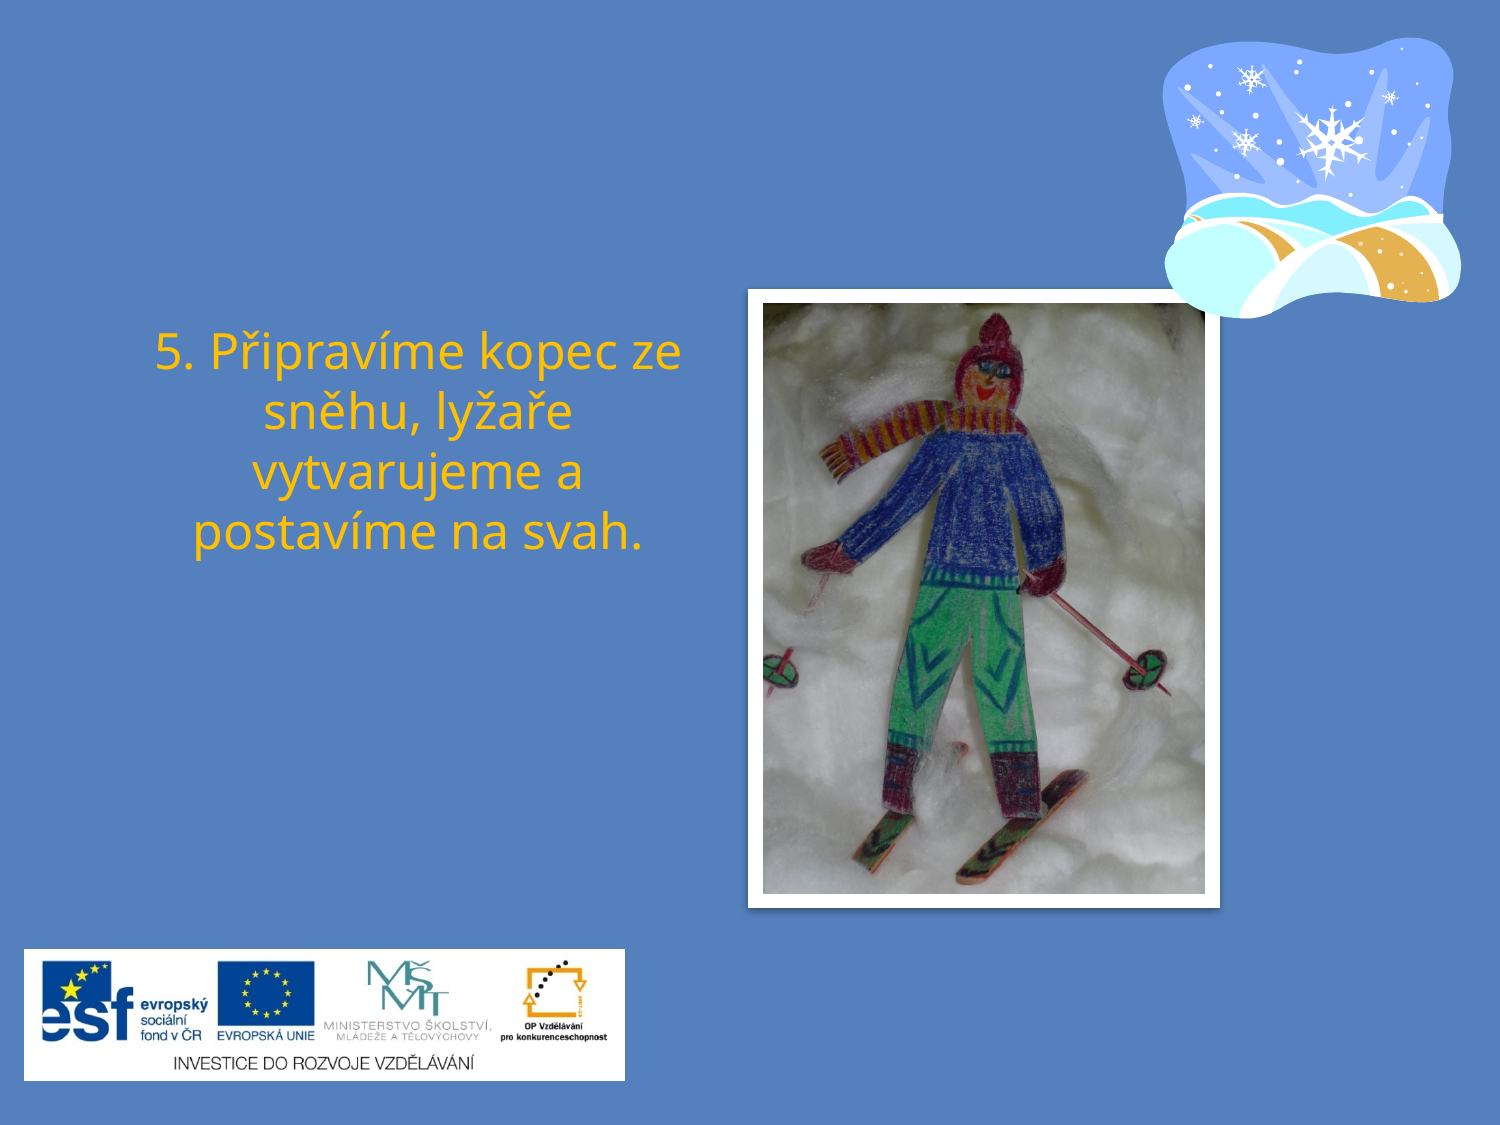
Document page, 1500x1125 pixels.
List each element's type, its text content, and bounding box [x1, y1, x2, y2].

title 5. Připravíme kopec ze sněhu, lyžaře vytvarujeme a postavíme na svah. [137, 437, 700, 575]
picture [24, 949, 626, 1081]
picture [1162, 37, 1462, 319]
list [762, 302, 1206, 894]
